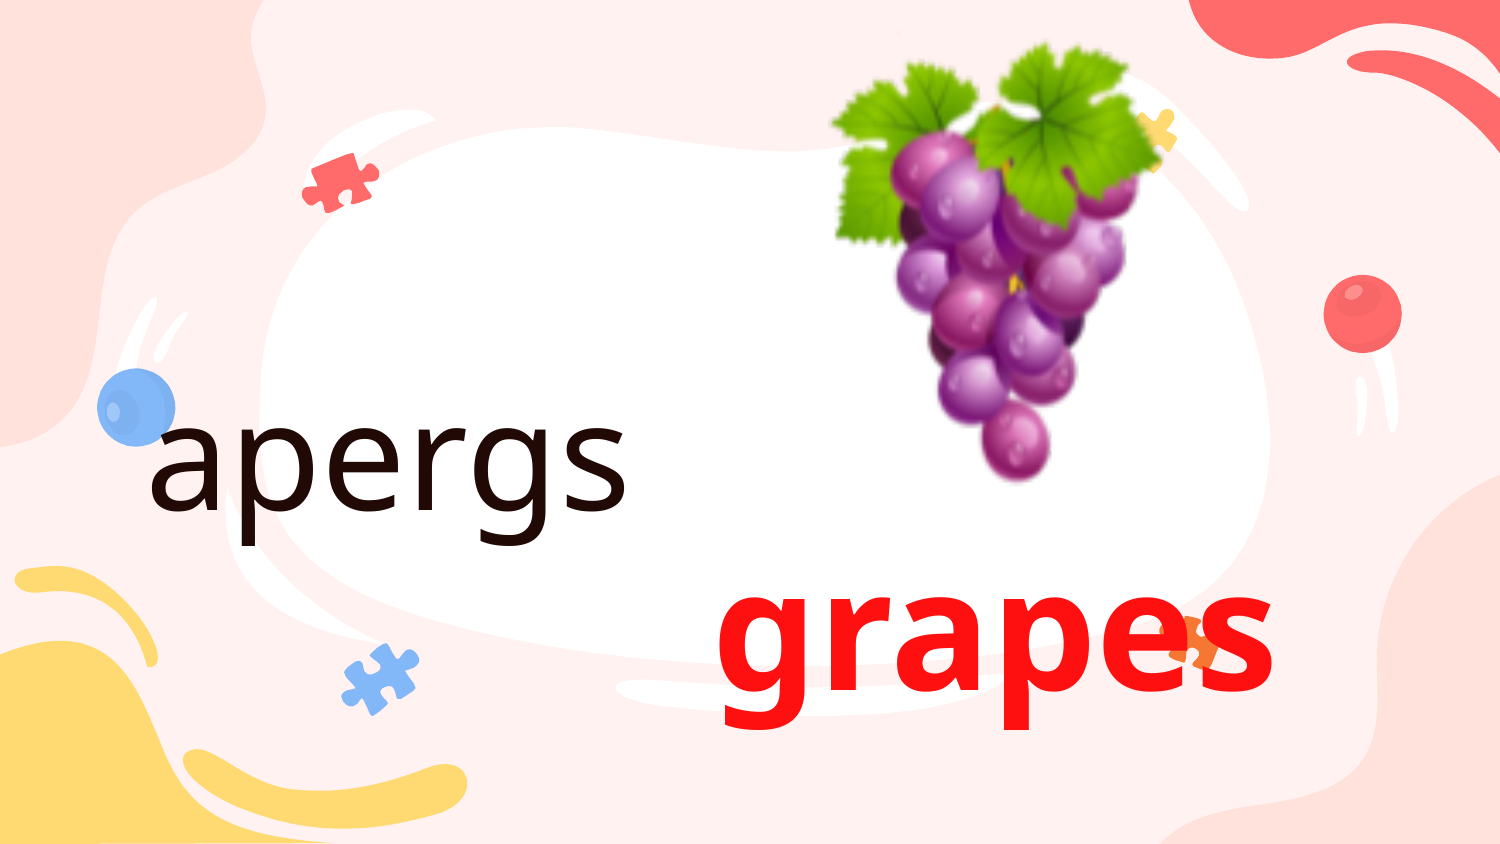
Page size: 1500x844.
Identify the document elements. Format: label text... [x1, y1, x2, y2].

text_box grapes [482, 535, 1500, 711]
title apergs [0, 308, 814, 592]
picture [813, 30, 1178, 500]
